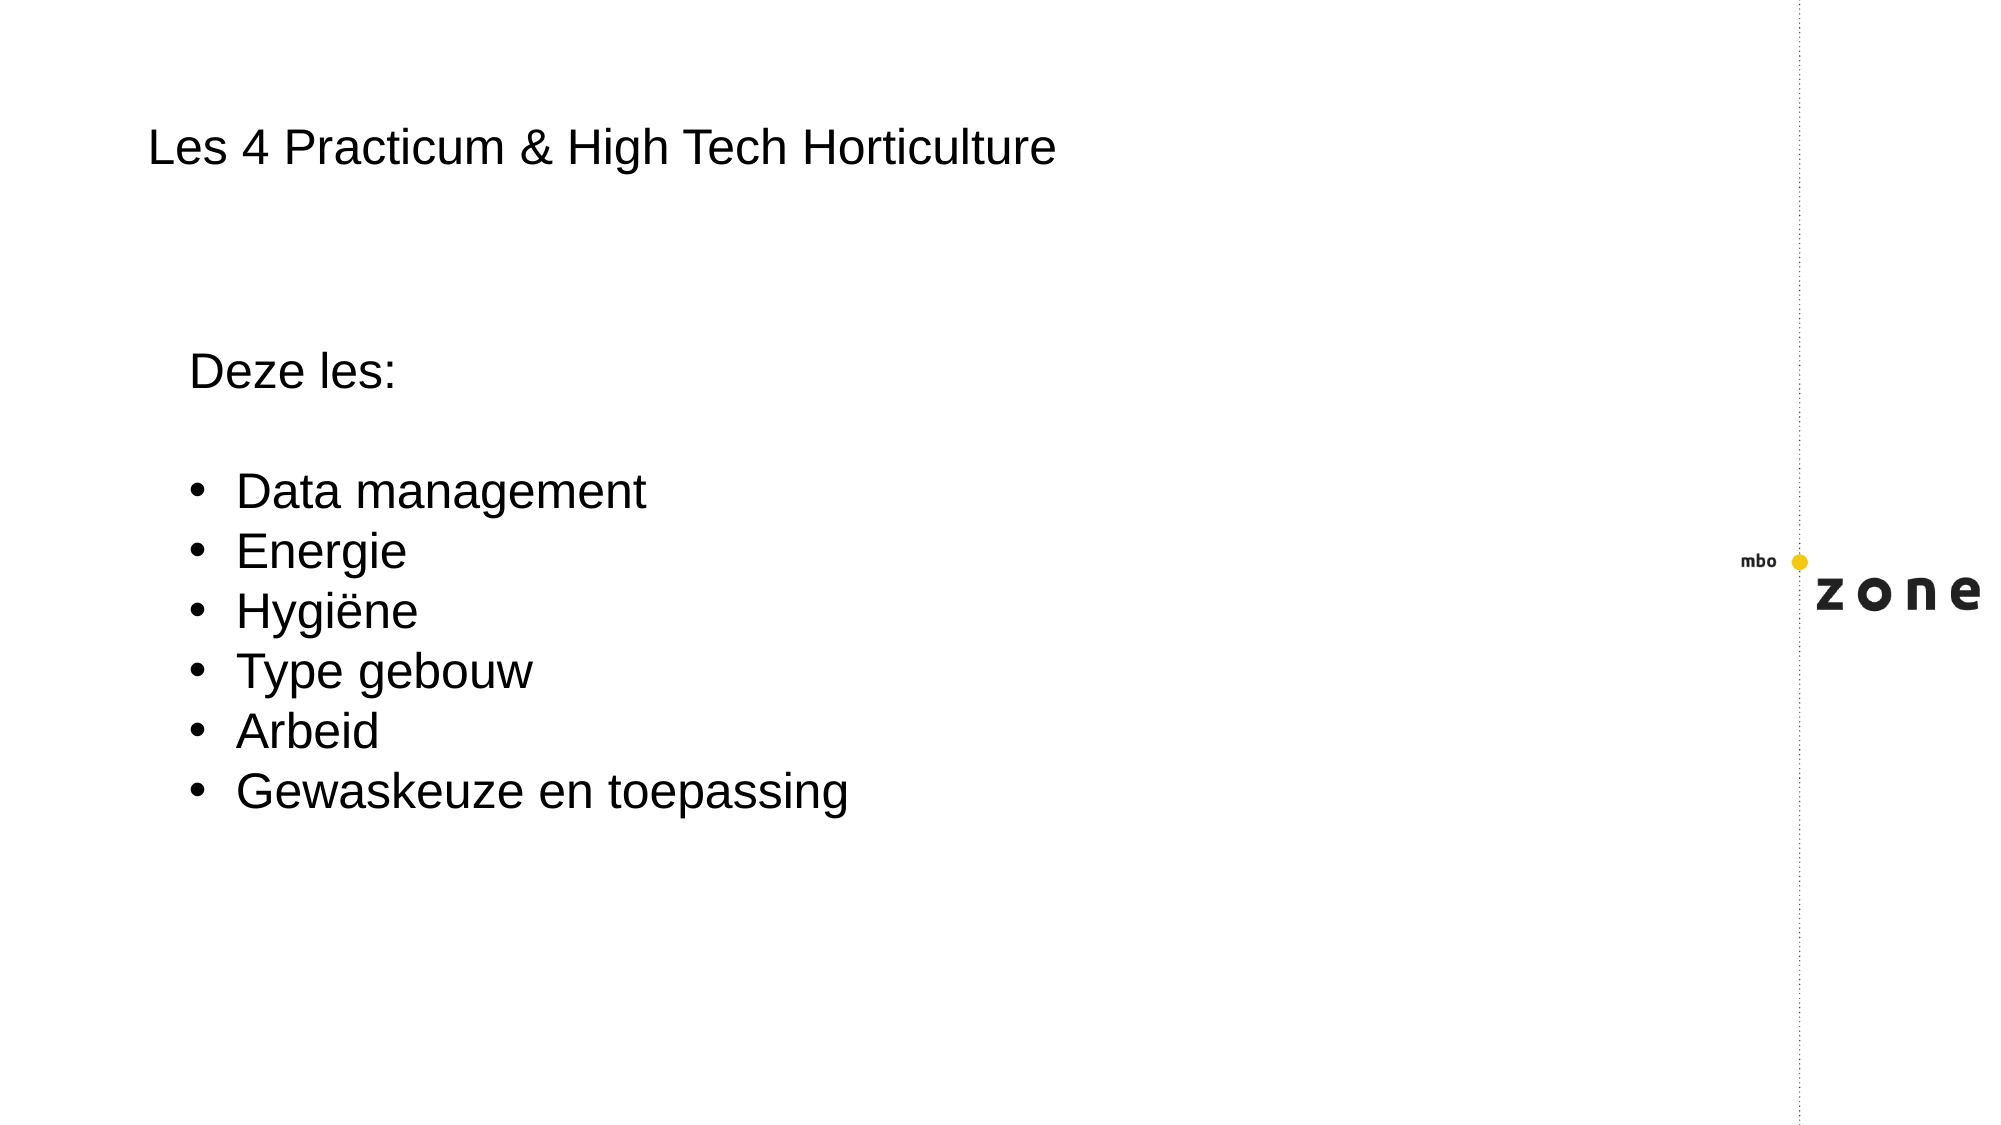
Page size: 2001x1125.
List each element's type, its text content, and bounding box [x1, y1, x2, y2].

text_box Les 4 Practicum & High Tech Horticulture [132, 107, 1668, 183]
text_box Deze les: Data management Energie Hygiëne Type gebouw Arbeid Gewaskeuze en toepassing [174, 331, 1493, 827]
picture [1596, 0, 2001, 1125]
